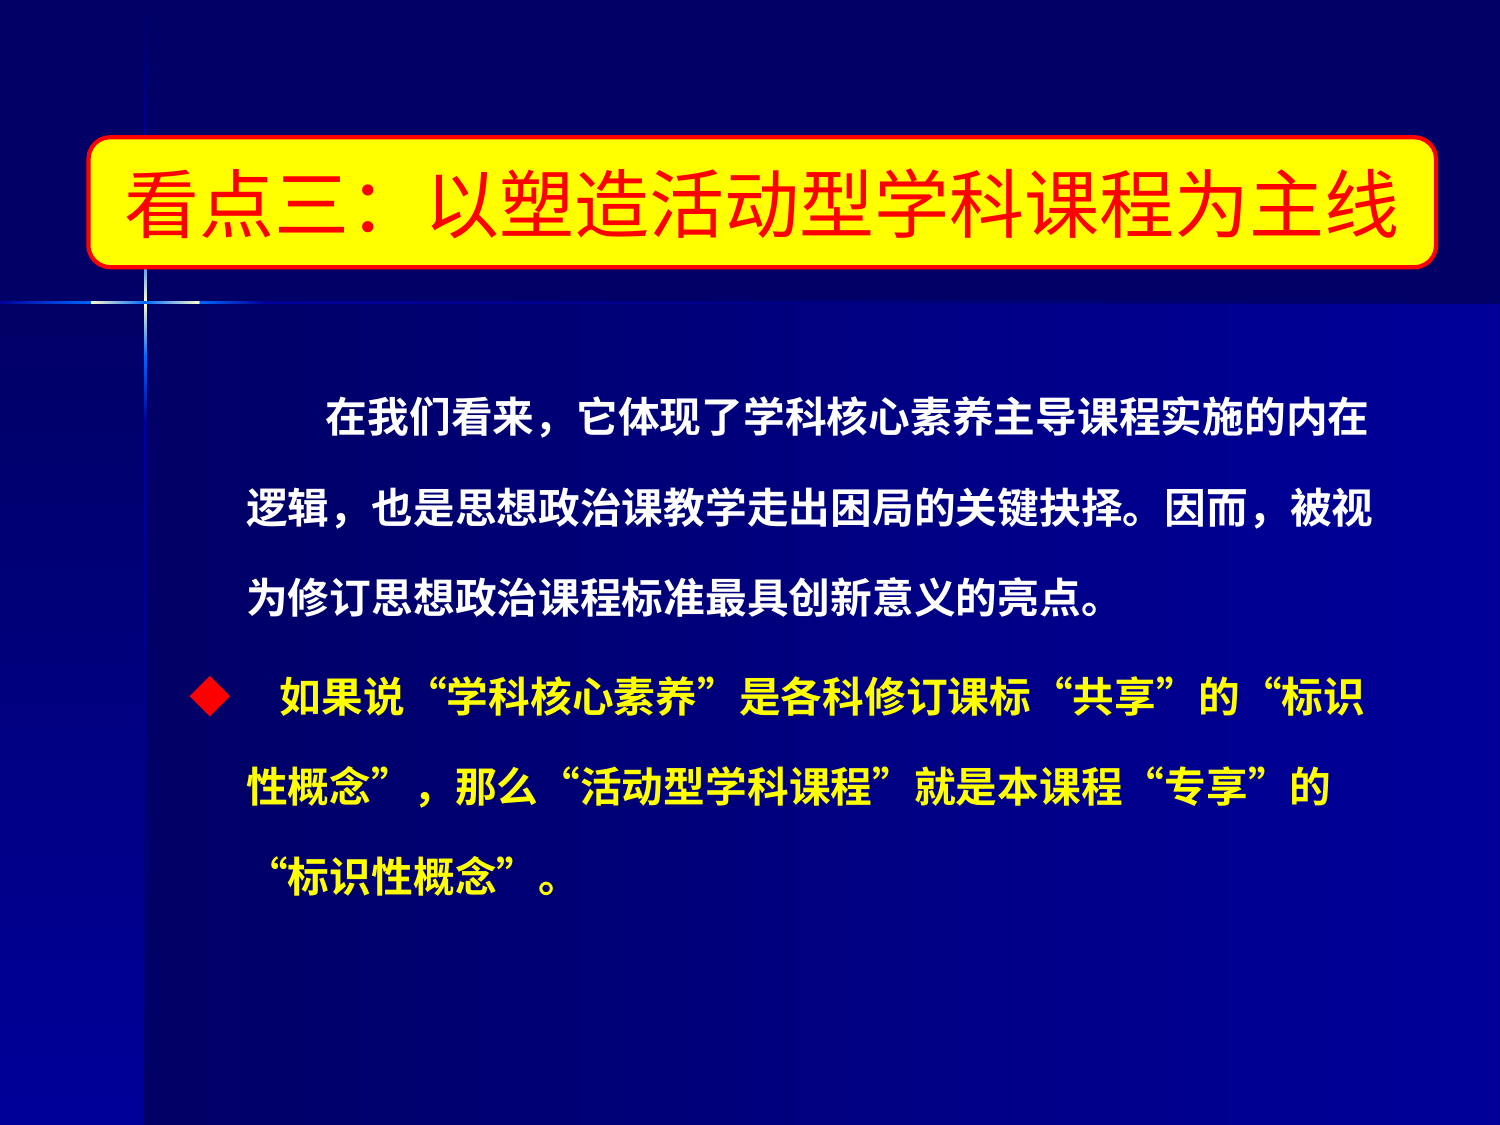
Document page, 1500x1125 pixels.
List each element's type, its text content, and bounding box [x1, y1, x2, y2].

text_box 看点三：以塑造活动型学科课程为主线 [86, 135, 1439, 270]
list 在我们看来，它体现了学科核心素养主导课程实施的内在逻辑，也是思想政治课教学走出困局的关键抉择。因而，被视为修订思想政治课程标准最具创新意义的亮点。 ◆ 如果说“学科核心素养”是各科修订课标“共享”的“标识性概念”，那么“活动型学科课程”就是本课程“专享”的“标识性概念”。 [174, 326, 1413, 1002]
